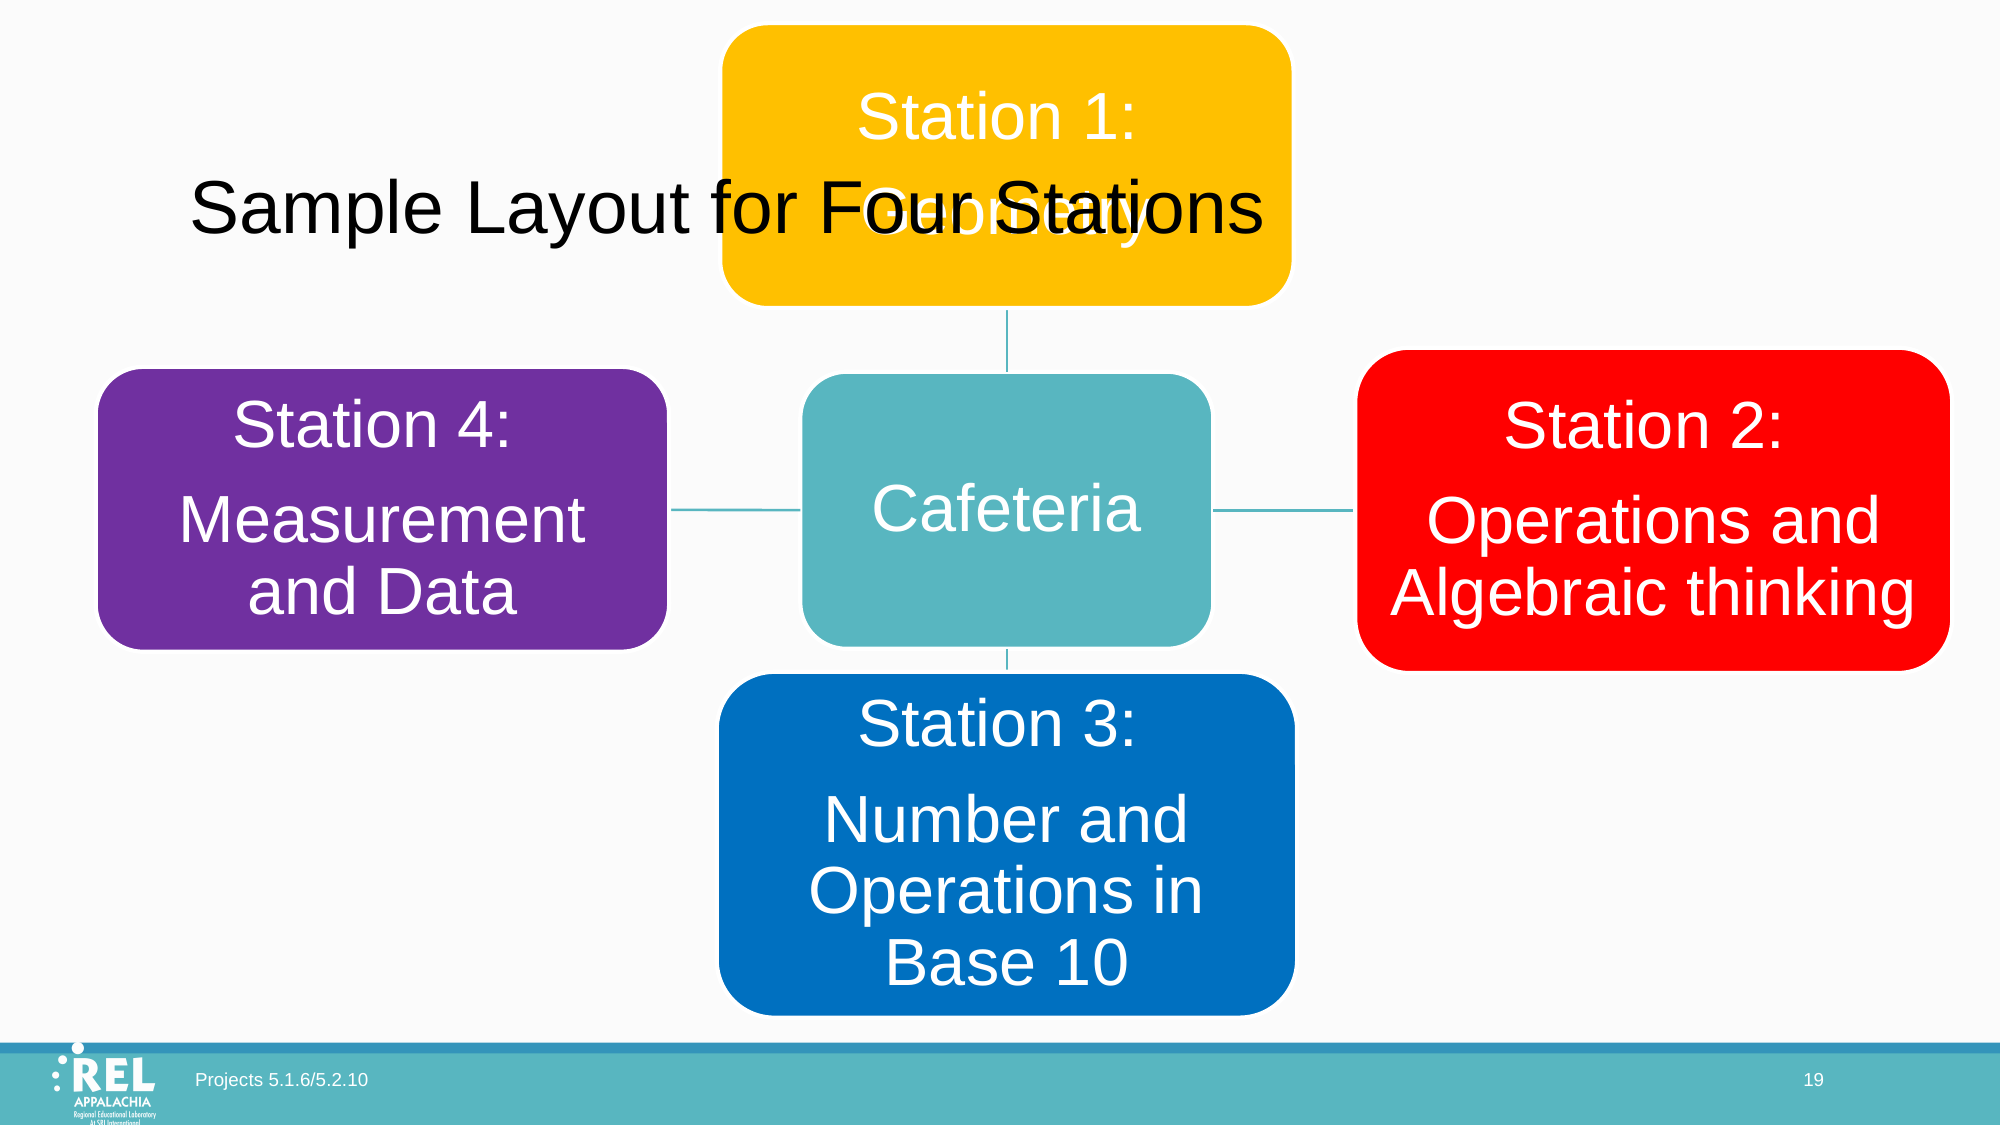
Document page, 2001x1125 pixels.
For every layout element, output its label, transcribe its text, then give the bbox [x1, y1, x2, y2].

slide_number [180, 1059, 586, 1120]
slide_number 19 [1624, 1059, 1840, 1120]
picture [52, 1042, 156, 1125]
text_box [95, 22, 1953, 1018]
